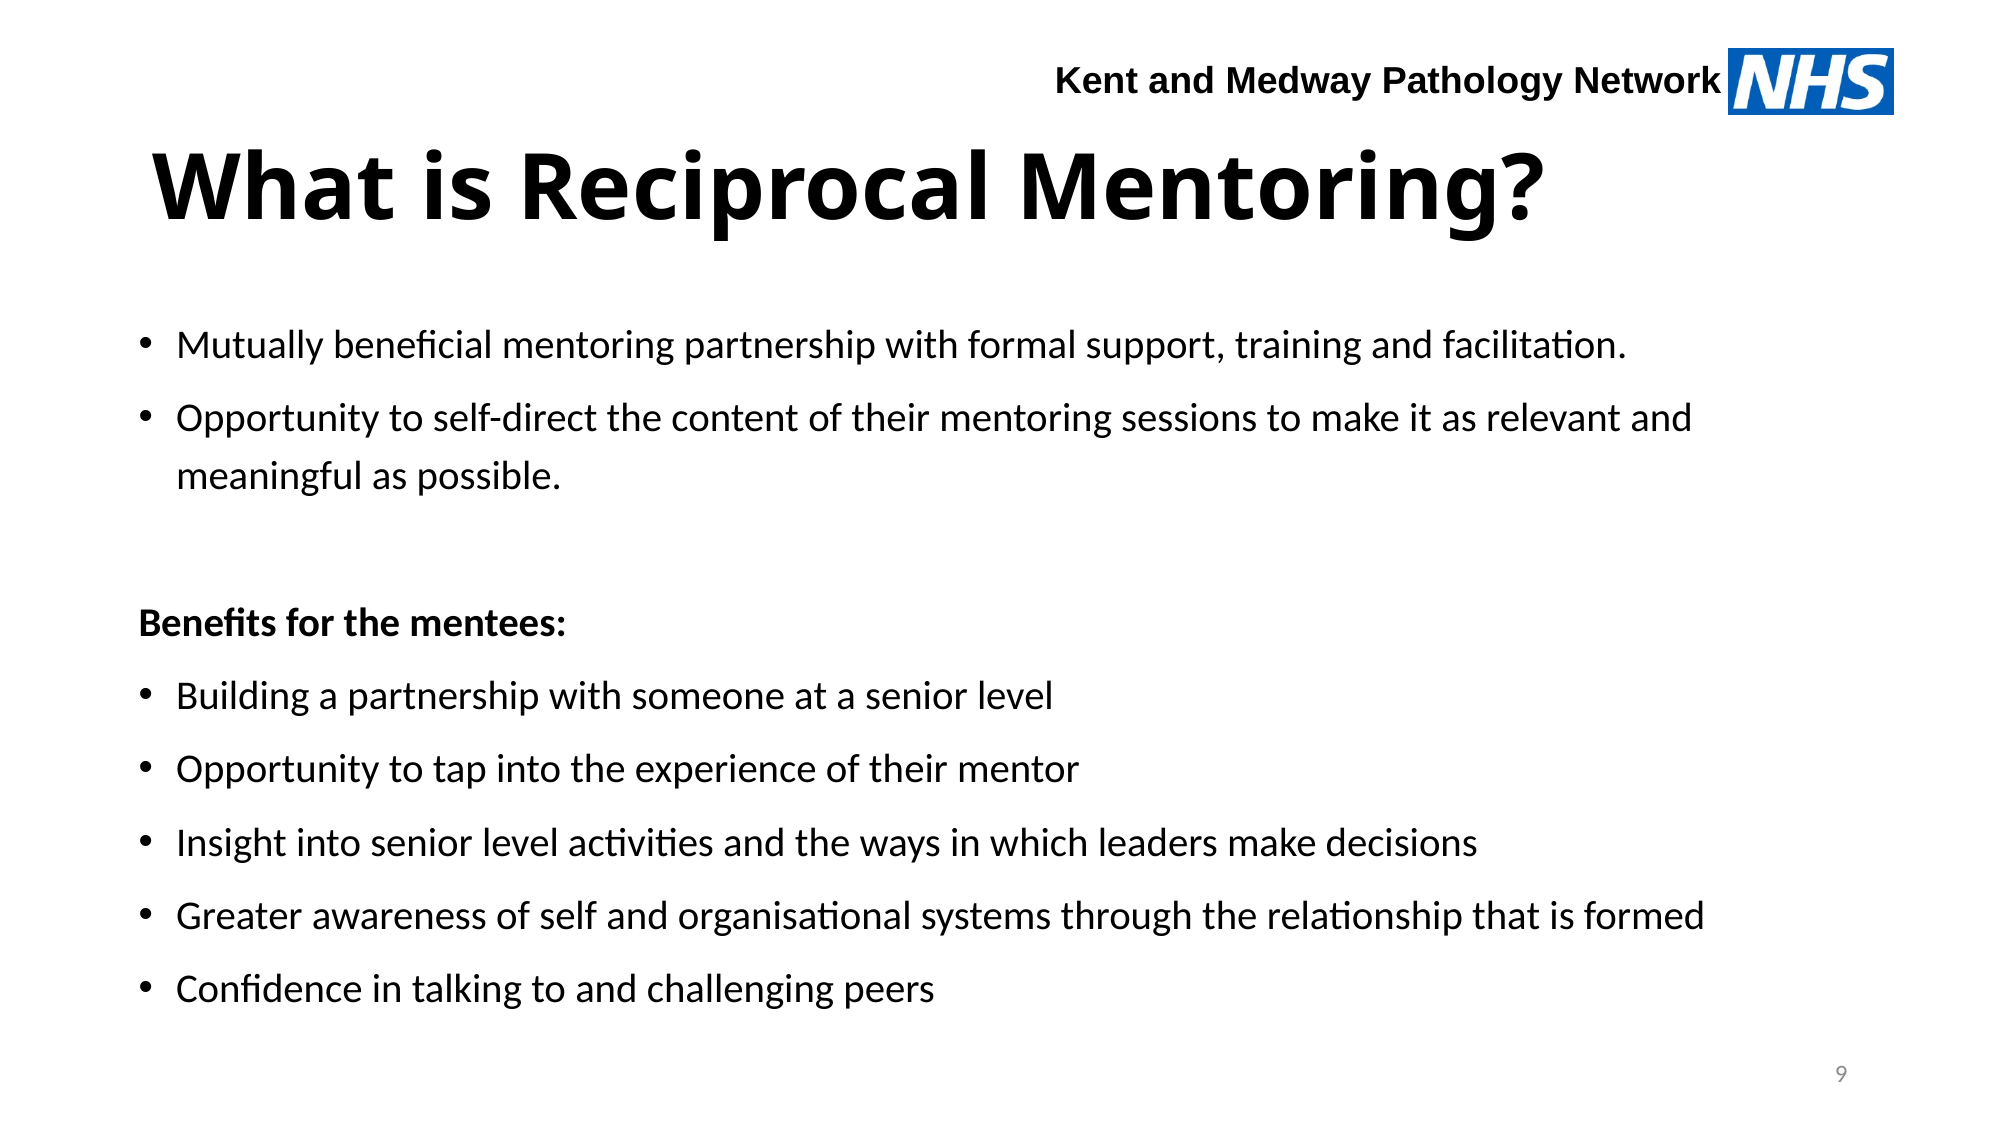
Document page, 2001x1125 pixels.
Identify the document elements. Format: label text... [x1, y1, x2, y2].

text_box Kent and Medway Pathology Network [1040, 48, 1728, 108]
list Mutually beneficial mentoring partnership with formal support, training and facilitation. Opportunity to self-direct the content of their mentoring sessions to make it as relevant and meaningful as possible. Benefits for the mentees: Building a partnership with someone at a senior level Opportunity to tap into the experience of their mentor Insight into senior level activities and the ways in which leaders make decisions Greater awareness of self and organisational systems through the relationship that is formed Confidence in talking to and challenging peers [123, 236, 1849, 1029]
slide_number 9 [1412, 1042, 1863, 1103]
title What is Reciprocal Mentoring? [137, 81, 1863, 299]
picture [1728, 48, 1894, 115]
